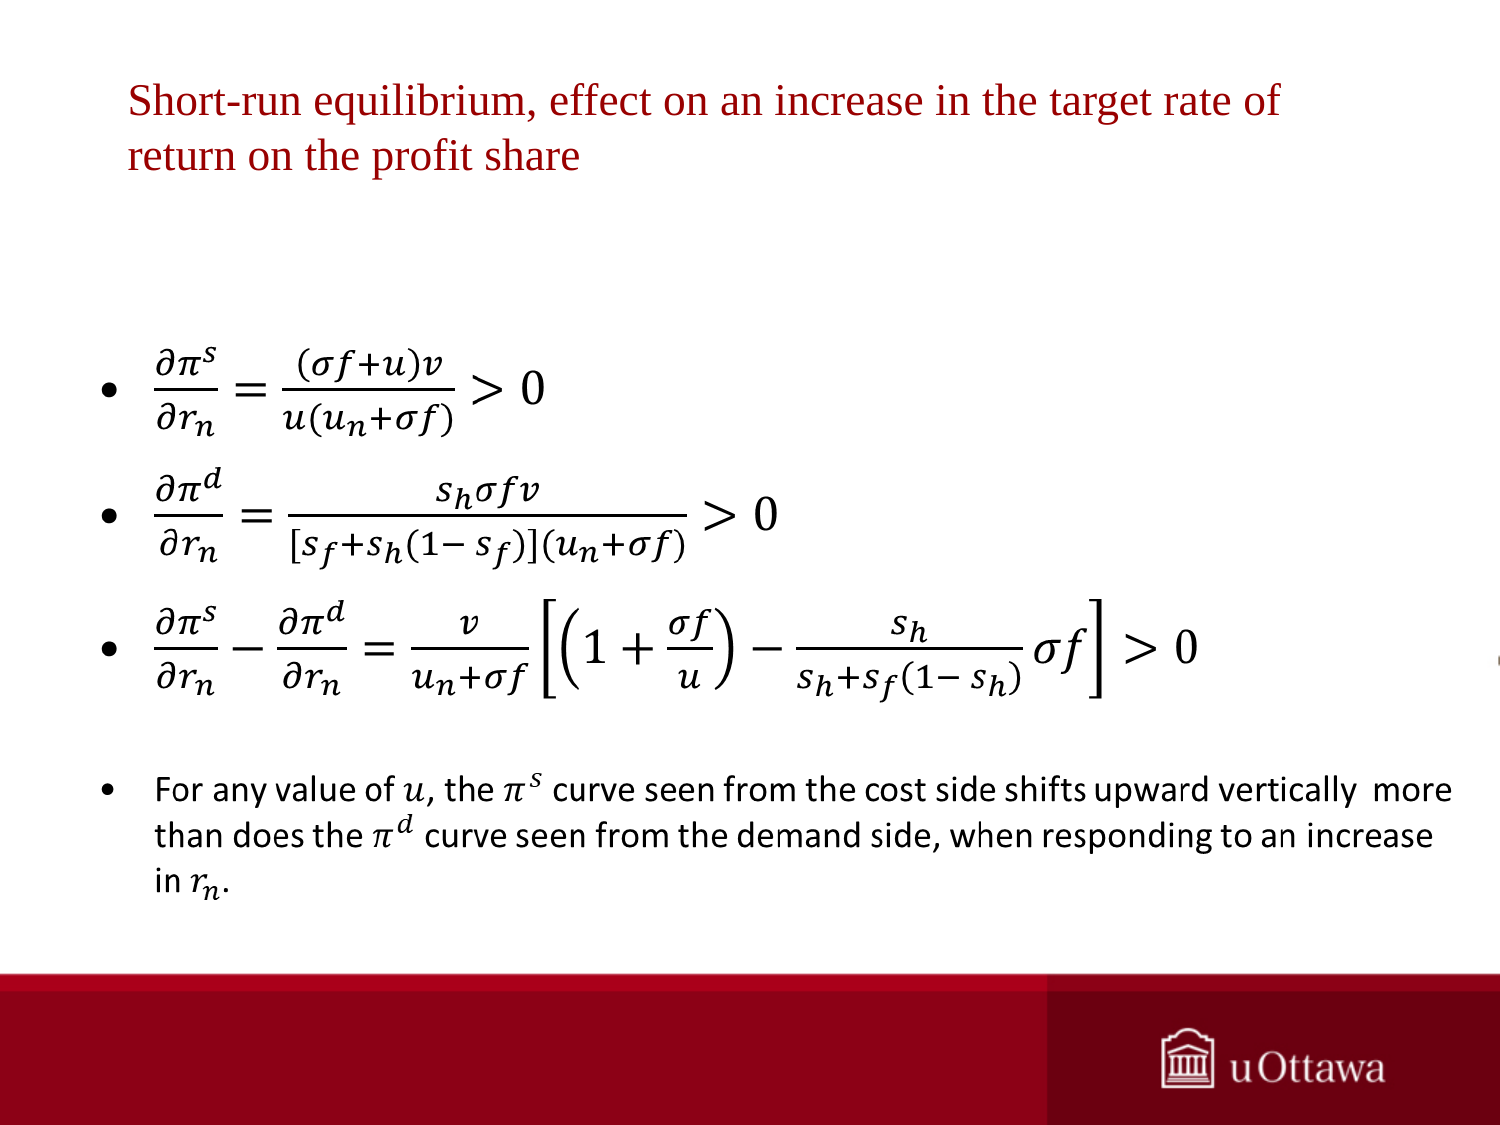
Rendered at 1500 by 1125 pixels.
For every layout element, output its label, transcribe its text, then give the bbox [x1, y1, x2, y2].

list [75, 262, 1483, 1005]
picture [0, 0, 1500, 1125]
title Short-run equilibrium, effect on an increase in the target rate of return on the profit share [112, 62, 1388, 188]
